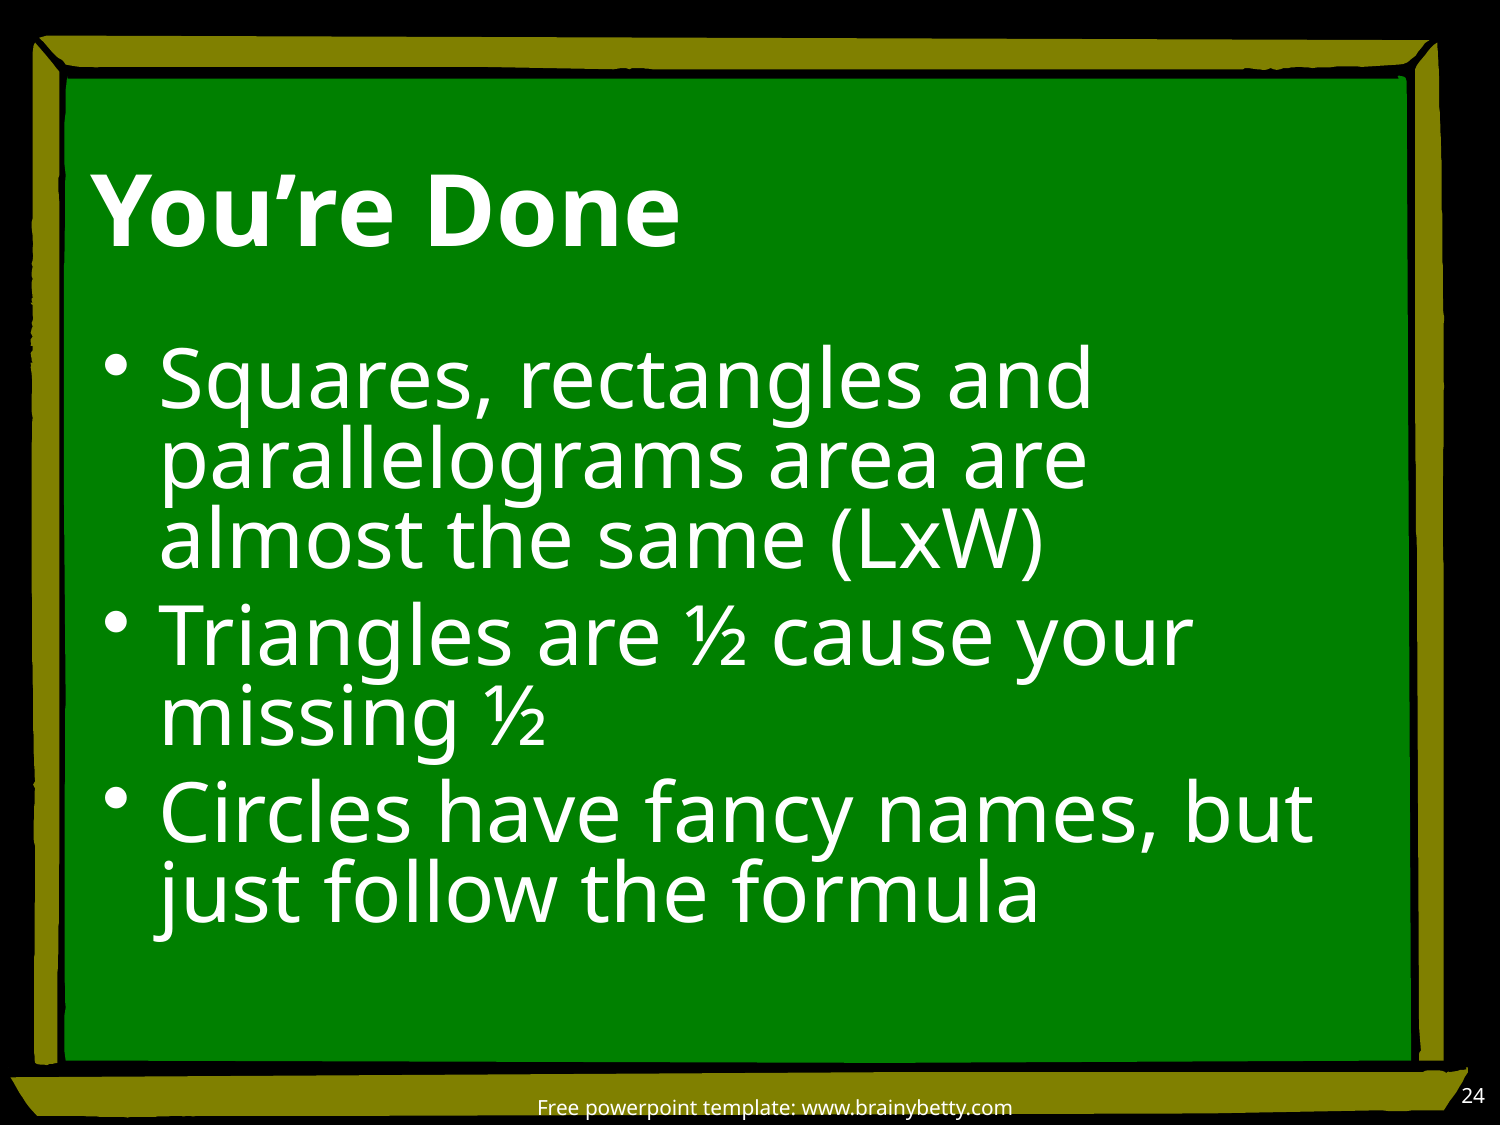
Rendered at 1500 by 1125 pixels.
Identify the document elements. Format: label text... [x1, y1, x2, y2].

list Squares, rectangles and parallelograms area are almost the same (LxW) Triangles are ½ cause your missing ½ Circles have fancy names, but just follow the formula [87, 337, 1376, 988]
title You’re Done [74, 112, 1376, 301]
footer Free powerpoint template: www.brainybetty.com [374, 1087, 1176, 1125]
slide_number 24 [1249, 1074, 1500, 1125]
